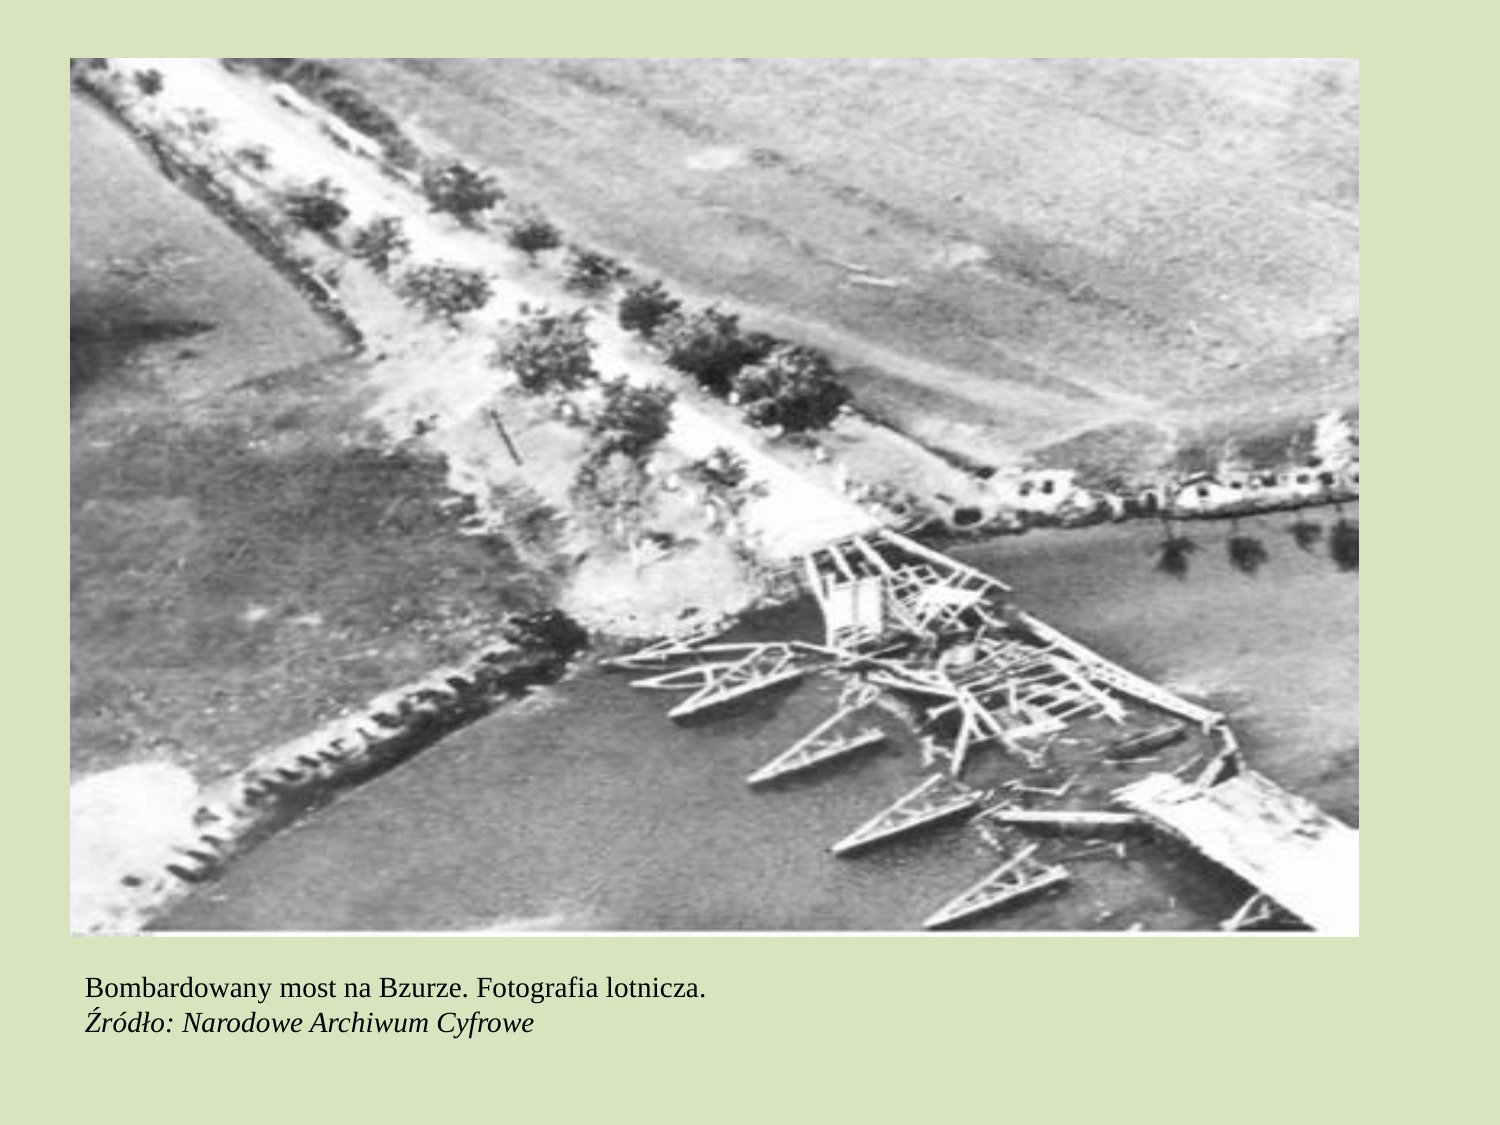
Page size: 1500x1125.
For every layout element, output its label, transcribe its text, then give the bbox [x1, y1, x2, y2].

picture [70, 58, 1359, 938]
text_box Bombardowany most na Bzurze. Fotografia lotnicza. Źródło: Narodowe Archiwum Cyfrowe [70, 960, 1418, 1046]
